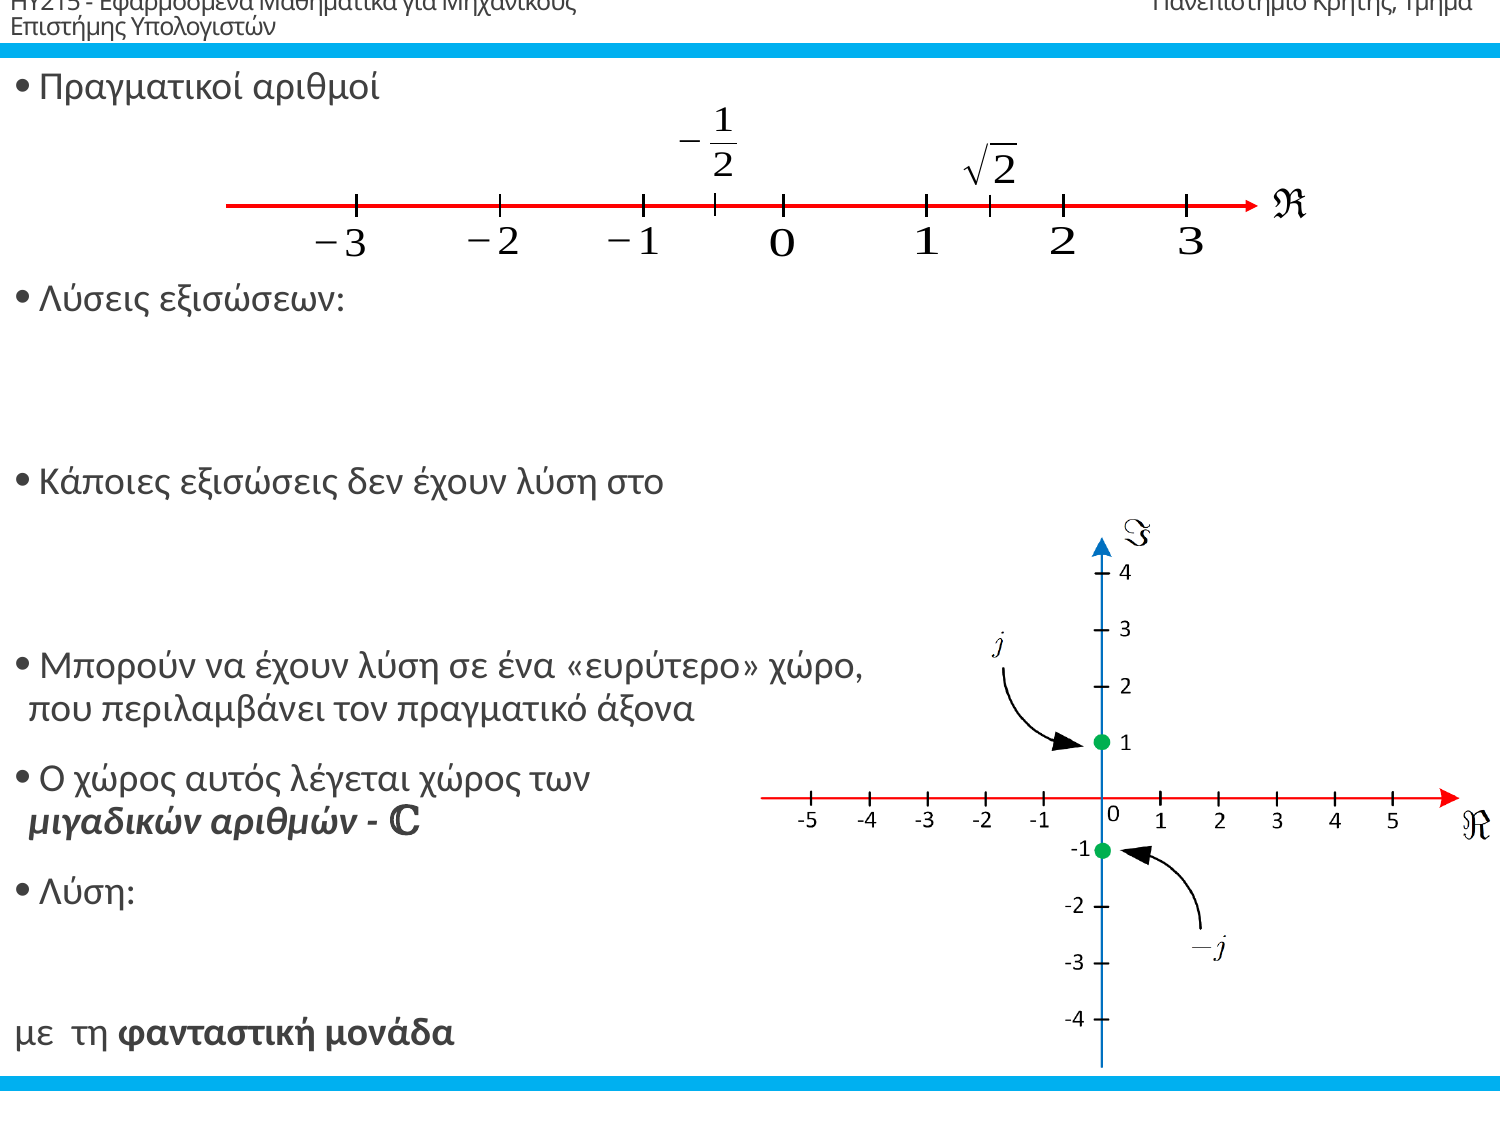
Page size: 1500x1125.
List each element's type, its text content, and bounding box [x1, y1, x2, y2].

picture [759, 511, 1500, 1069]
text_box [225, 99, 1311, 267]
text_box [0, 43, 1500, 58]
text_box [0, 1076, 1500, 1091]
title HY215 - Εφαρμοσμένα Μαθηματικά για Μηχανικούς Πανεπιστήμιο Κρήτης, Τμήμα Επιστήμης Υπολογιστών [0, 0, 1500, 43]
